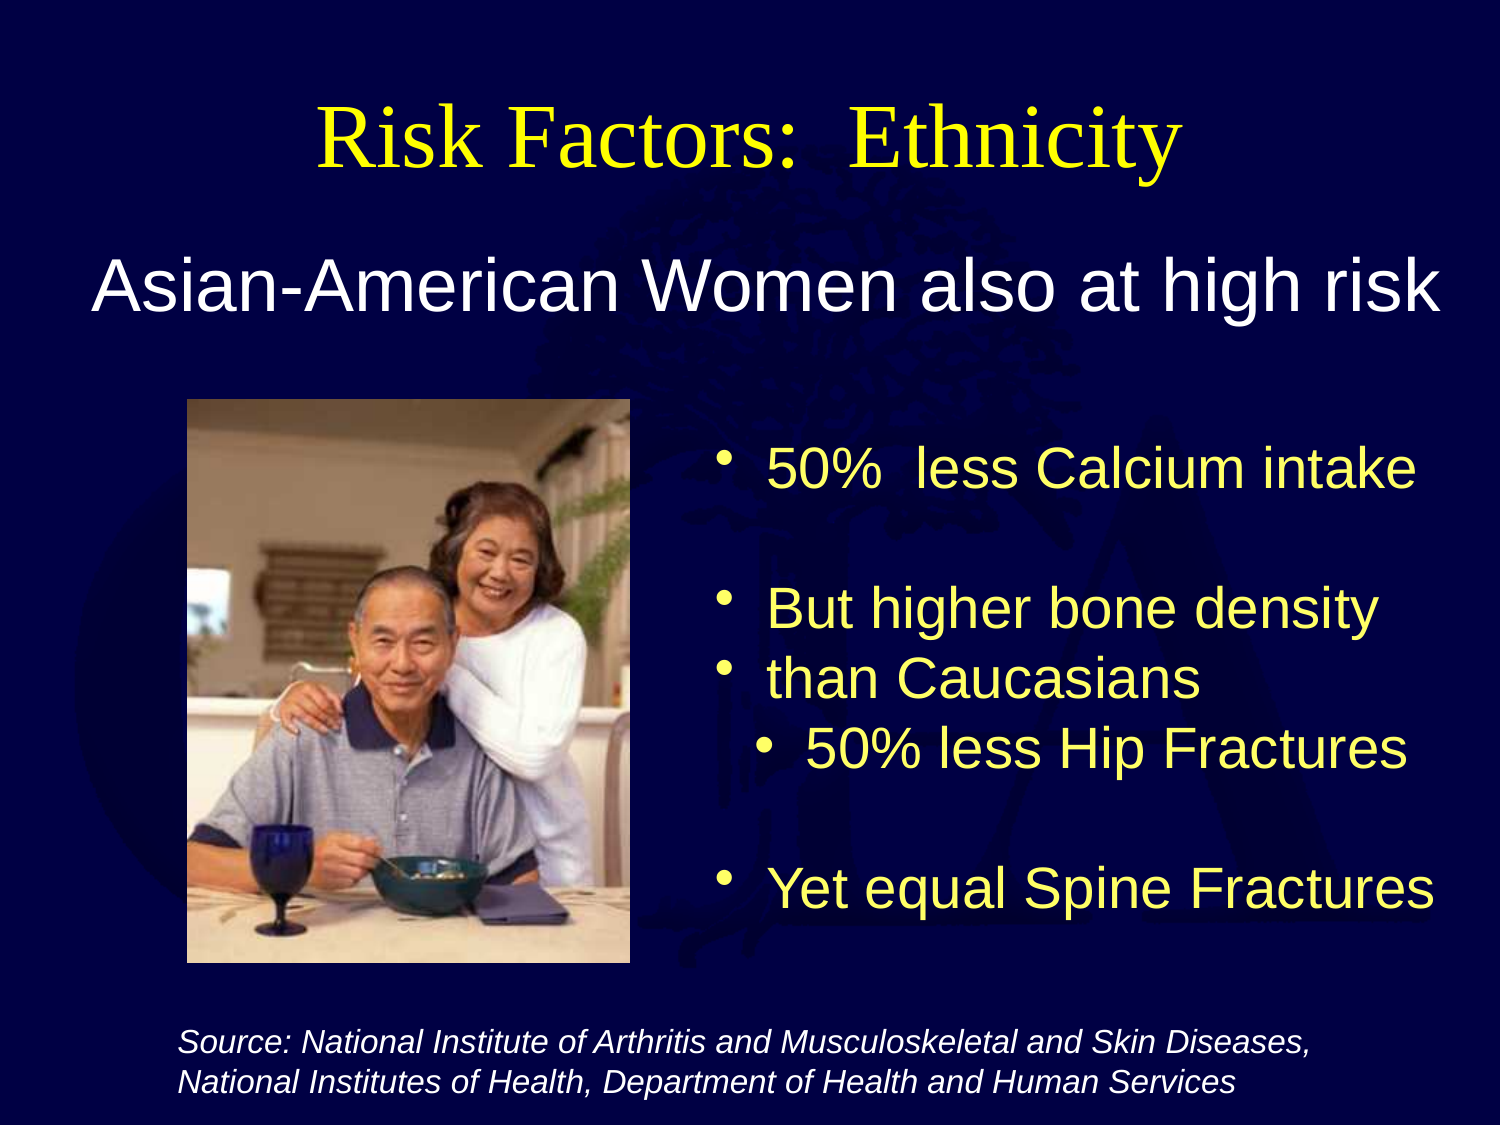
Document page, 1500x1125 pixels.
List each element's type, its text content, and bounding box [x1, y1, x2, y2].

text_box Asian-American Women also at high risk [49, 249, 1463, 333]
picture [0, 0, 1500, 1125]
title Risk Factors: Ethnicity [112, 37, 1388, 226]
text_box Source: National Institute of Arthritis and Musculoskeletal and Skin Diseases, National Institutes of Health, Department of Health and Human Services [162, 1012, 1413, 1107]
text_box 50% less Calcium intake But higher bone density than Caucasians 50% less Hip Fractures Yet equal Spine Fractures [699, 362, 1463, 928]
